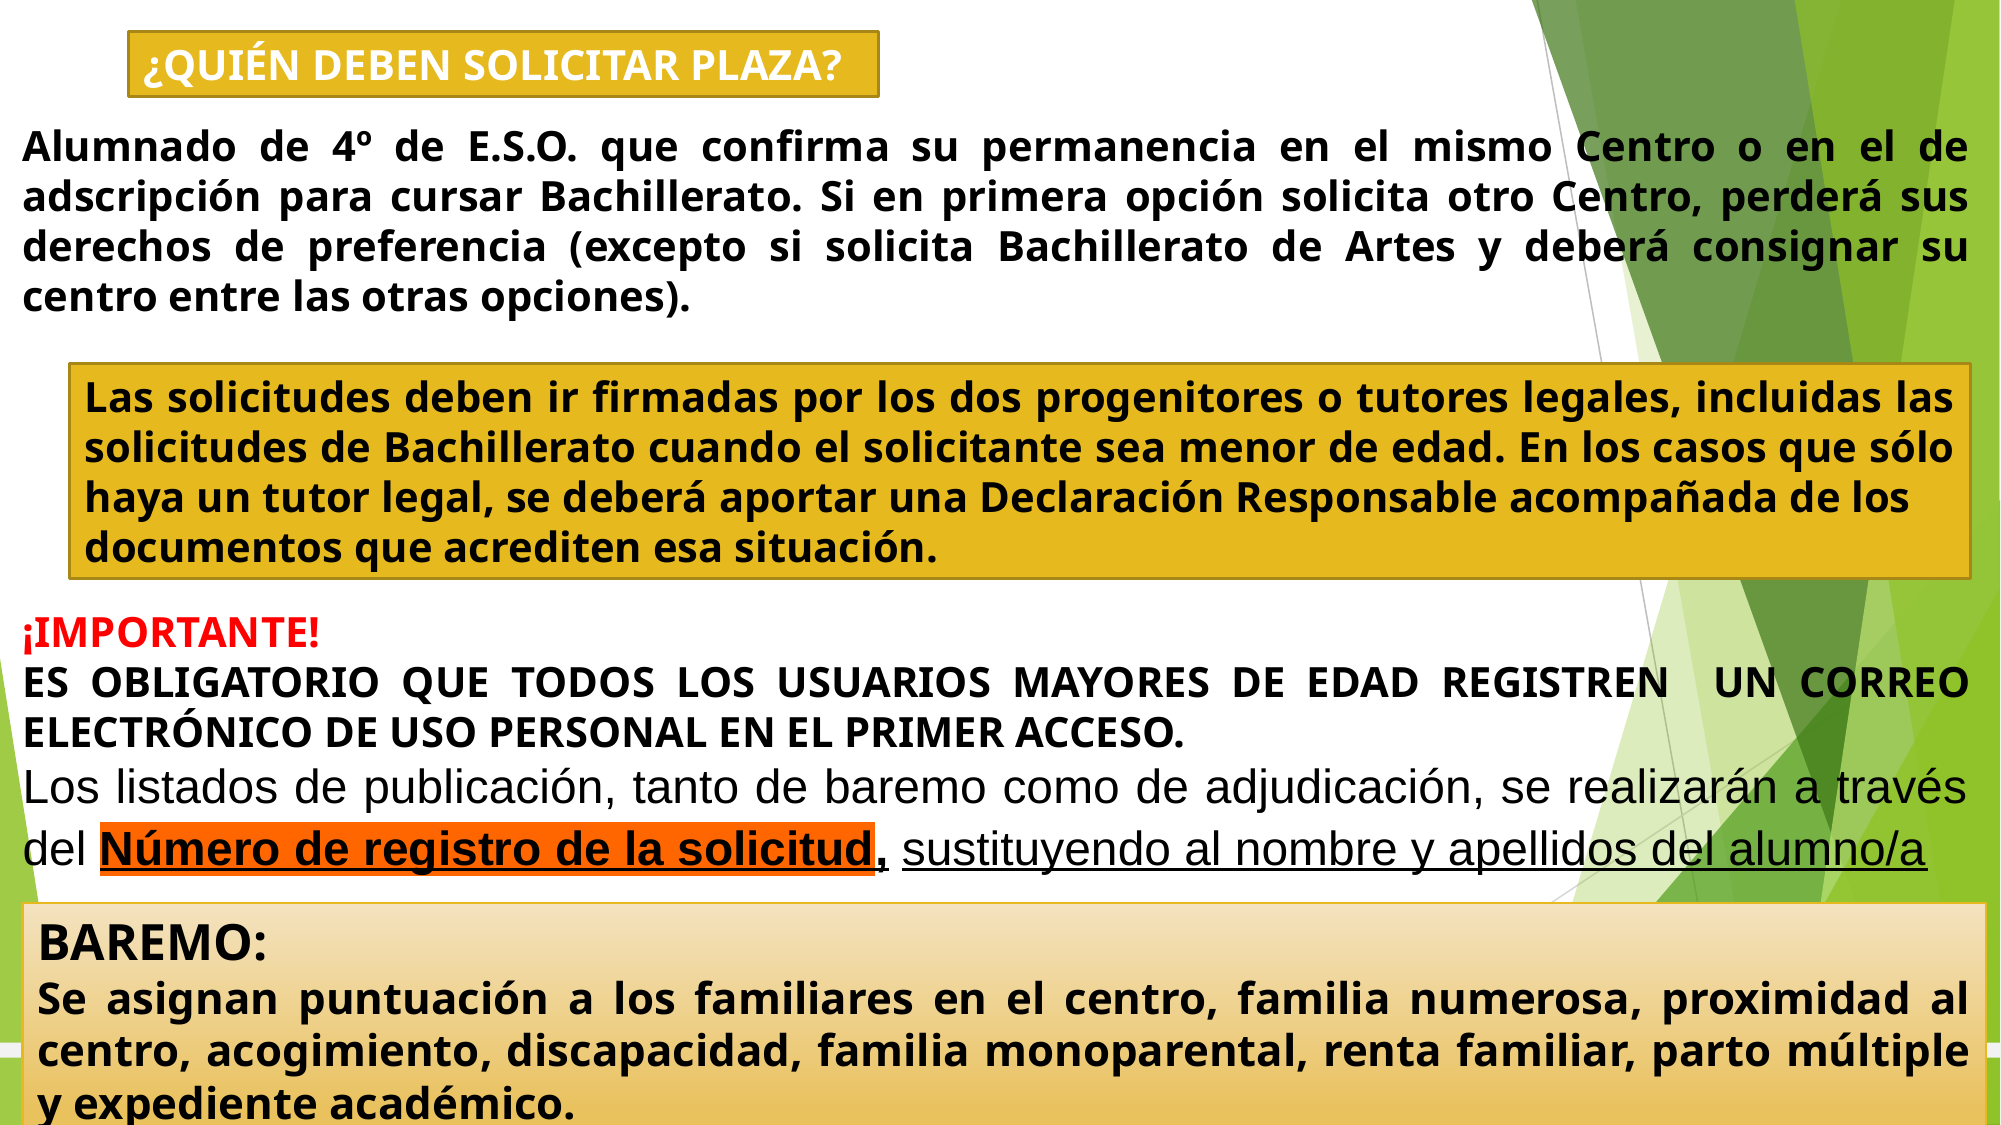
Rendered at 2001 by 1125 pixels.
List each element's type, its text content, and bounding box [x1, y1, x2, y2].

text_box ¿QUIÉN DEBEN SOLICITAR PLAZA? [128, 31, 879, 97]
list Alumnado de 4º de E.S.O. que confirma su permanencia en el mismo Centro o en el de adscripción para cursar Bachillerato. Si en primera opción solicita otro Centro, perderá sus derechos de preferencia (excepto si solicita Bachillerato de Artes y deberá consignar su centro entre las otras opciones). ¡IMPORTANTE! ES OBLIGATORIO QUE TODOS LOS USUARIOS MAYORES DE EDAD REGISTREN UN CORREO ELECTRÓNICO DE USO PERSONAL EN EL PRIMER ACCESO. Los listados de publicación, tanto de baremo como de adjudicación, se realizarán a través del Número de registro de la solicitud, sustituyendo al nombre y apellidos del alumno/a [22, 112, 1971, 888]
text_box BAREMO: Se asignan puntuación a los familiares en el centro, familia numerosa, proximidad al centro, acogimiento, discapacidad, familia monoparental, renta familiar, parto múltiple y expediente académico. [22, 903, 1986, 1125]
text_box Las solicitudes deben ir firmadas por los dos progenitores o tutores legales, incluidas las solicitudes de Bachillerato cuando el solicitante sea menor de edad. En los casos que sólo haya un tutor legal, se deberá aportar una Declaración Responsable acompañada de los documentos que acrediten esa situación. [69, 363, 1971, 579]
